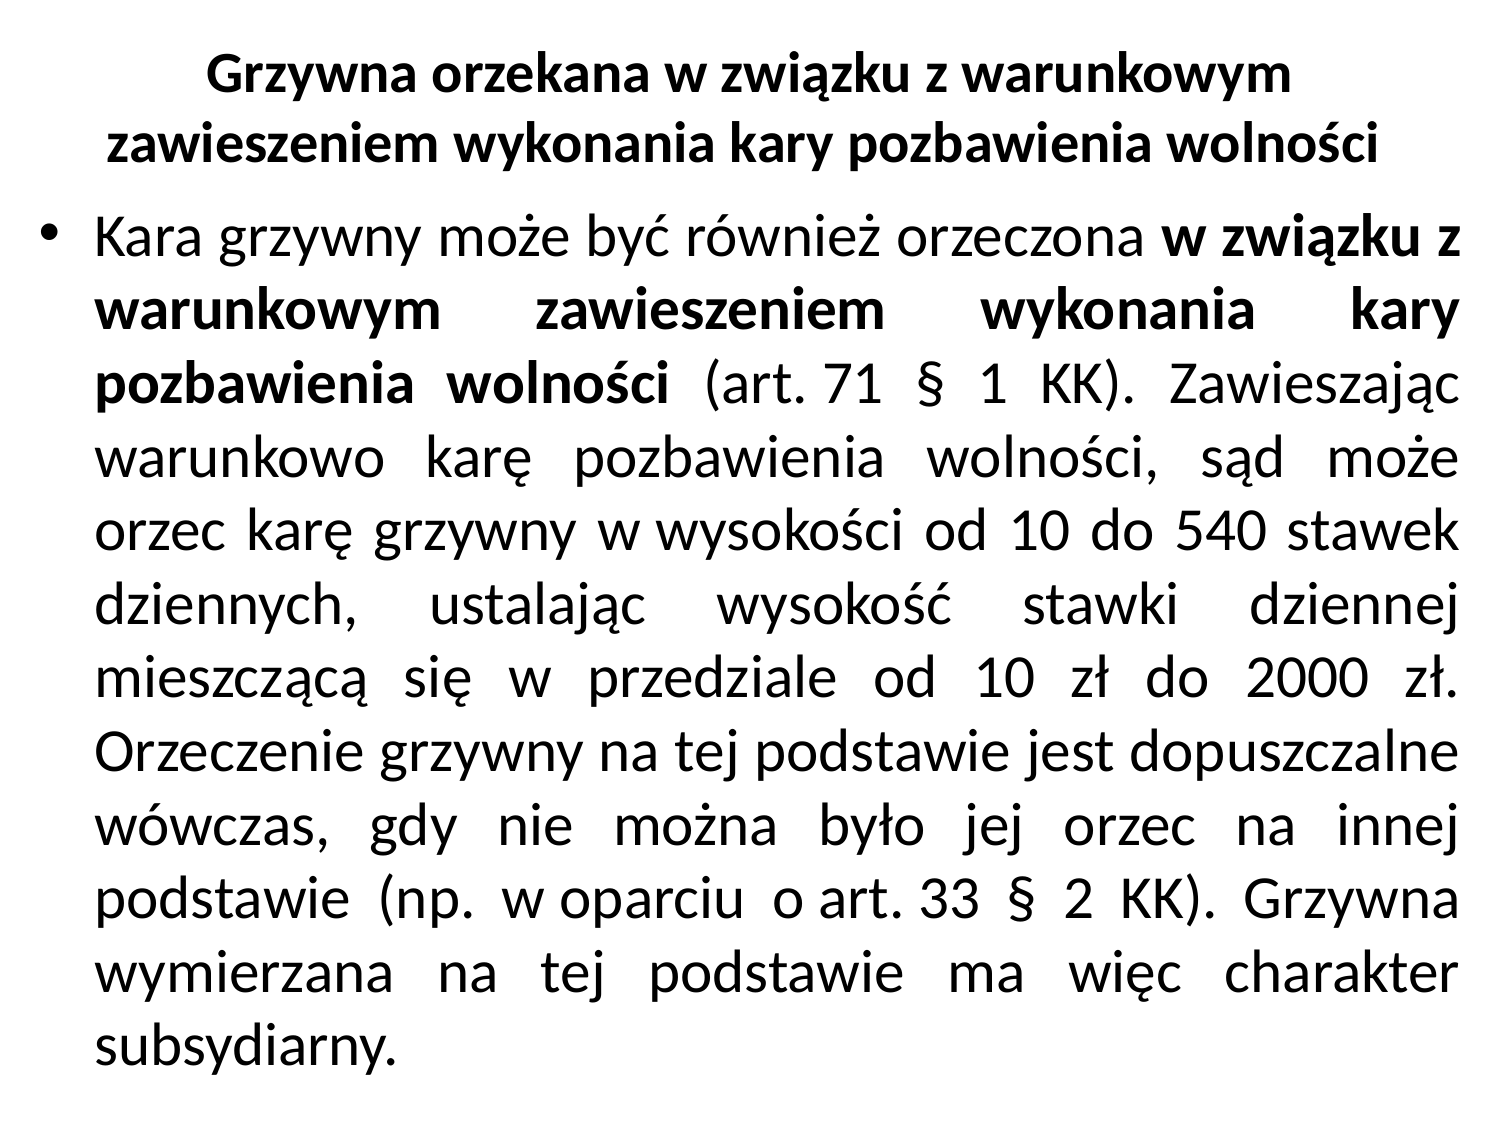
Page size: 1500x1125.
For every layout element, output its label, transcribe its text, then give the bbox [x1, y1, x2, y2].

title Grzywna orzekana w związku z warunkowym zawieszeniem wykonania kary pozbawienia wolności [75, 45, 1425, 164]
list Kara grzywny może być również orzeczona w związku z warunkowym zawieszeniem wykonania kary pozbawienia wolności (art. 71 § 1 KK). Zawieszając warunkowo karę pozbawienia wolności, sąd może orzec karę grzywny w wysokości od 10 do 540 stawek dziennych, ustalając wysokość stawki dziennej mieszczącą się w przedziale od 10 zł do 2000 zł. Orzeczenie grzywny na tej podstawie jest dopuszczalne wówczas, gdy nie można było jej orzec na innej podstawie (np. w oparciu o art. 33 § 2 KK). Grzywna wymierzana na tej podstawie ma więc charakter subsydiarny. [23, 187, 1477, 1102]
